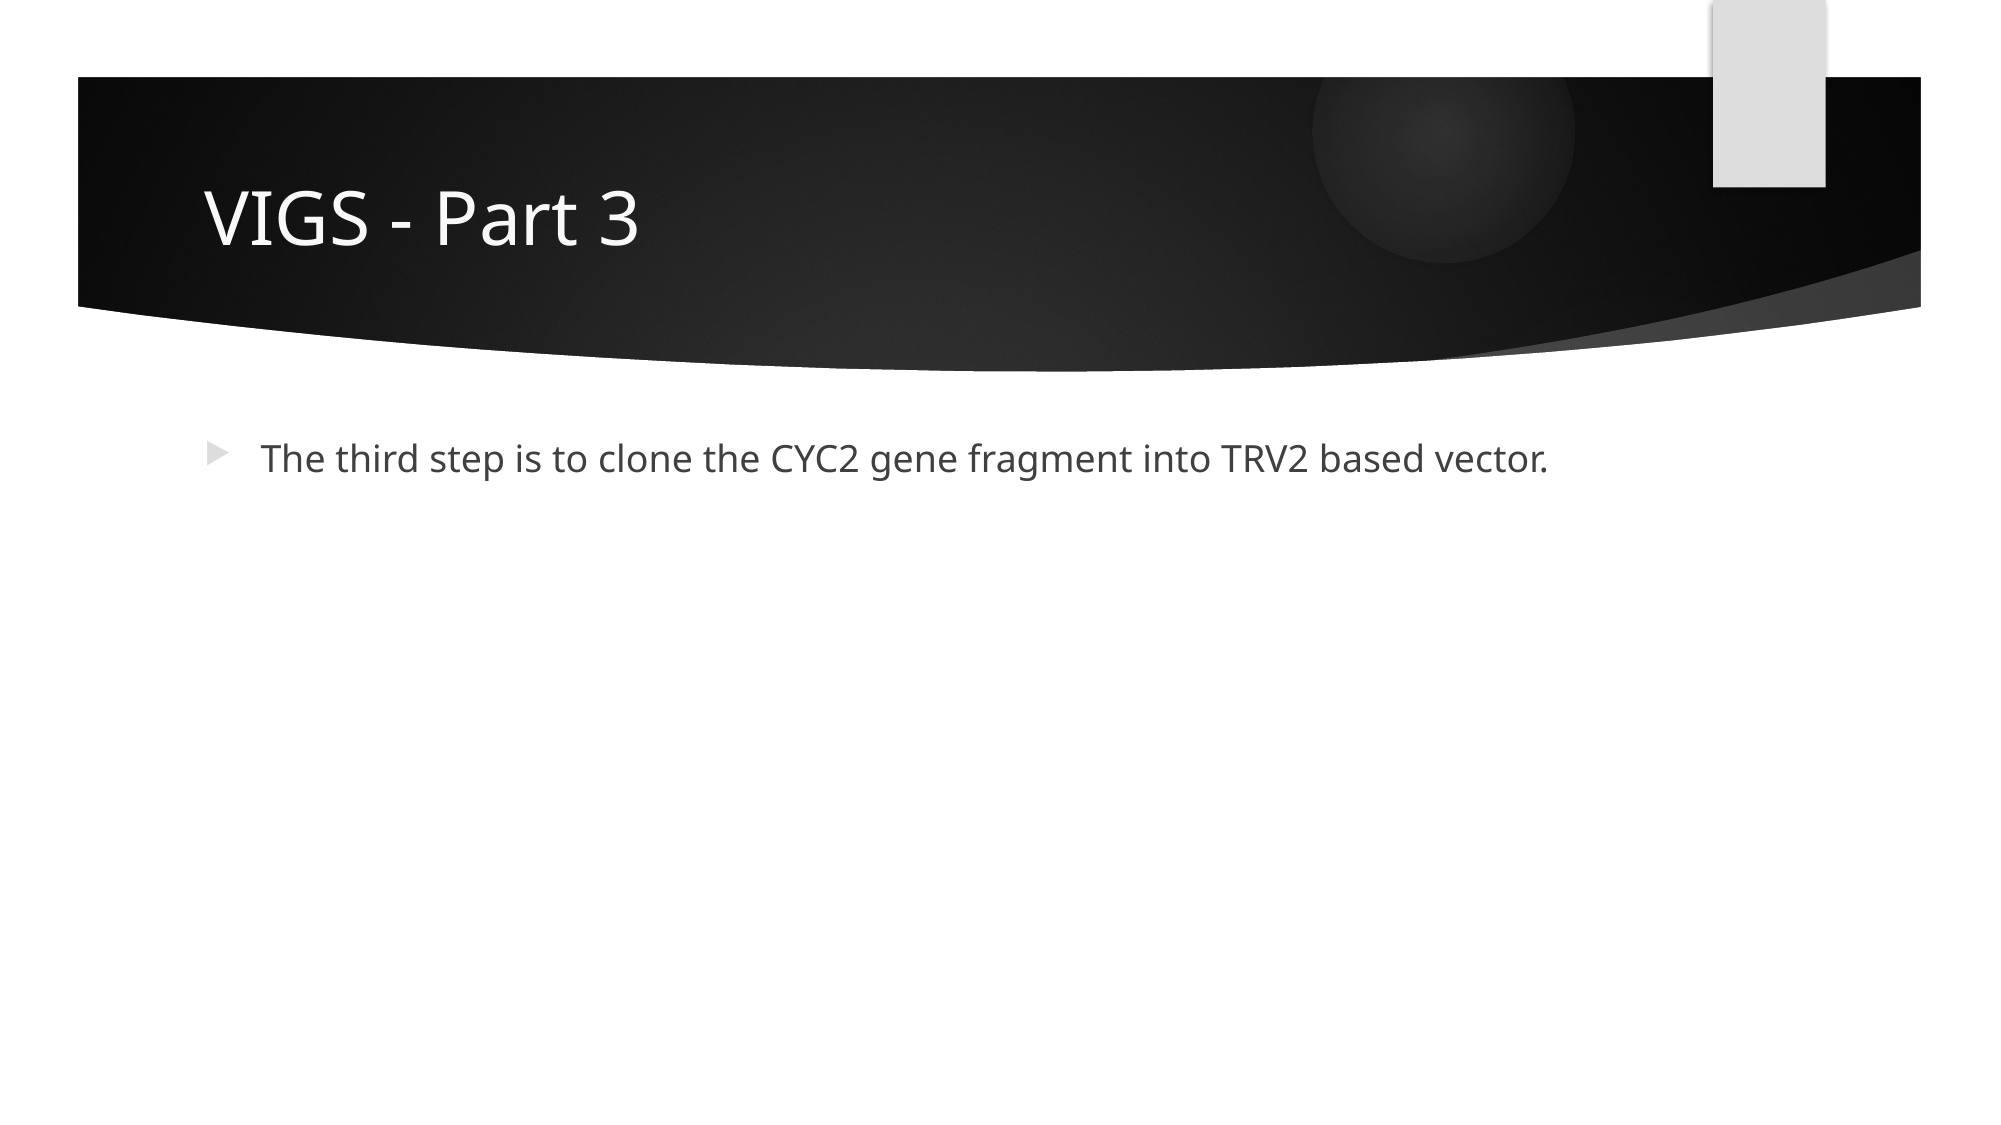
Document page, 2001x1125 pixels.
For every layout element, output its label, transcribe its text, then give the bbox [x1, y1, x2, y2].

title VIGS - Part 3 [189, 155, 1627, 275]
list The third step is to clone the CYC2 gene fragment into TRV2 based vector. [189, 427, 1627, 988]
